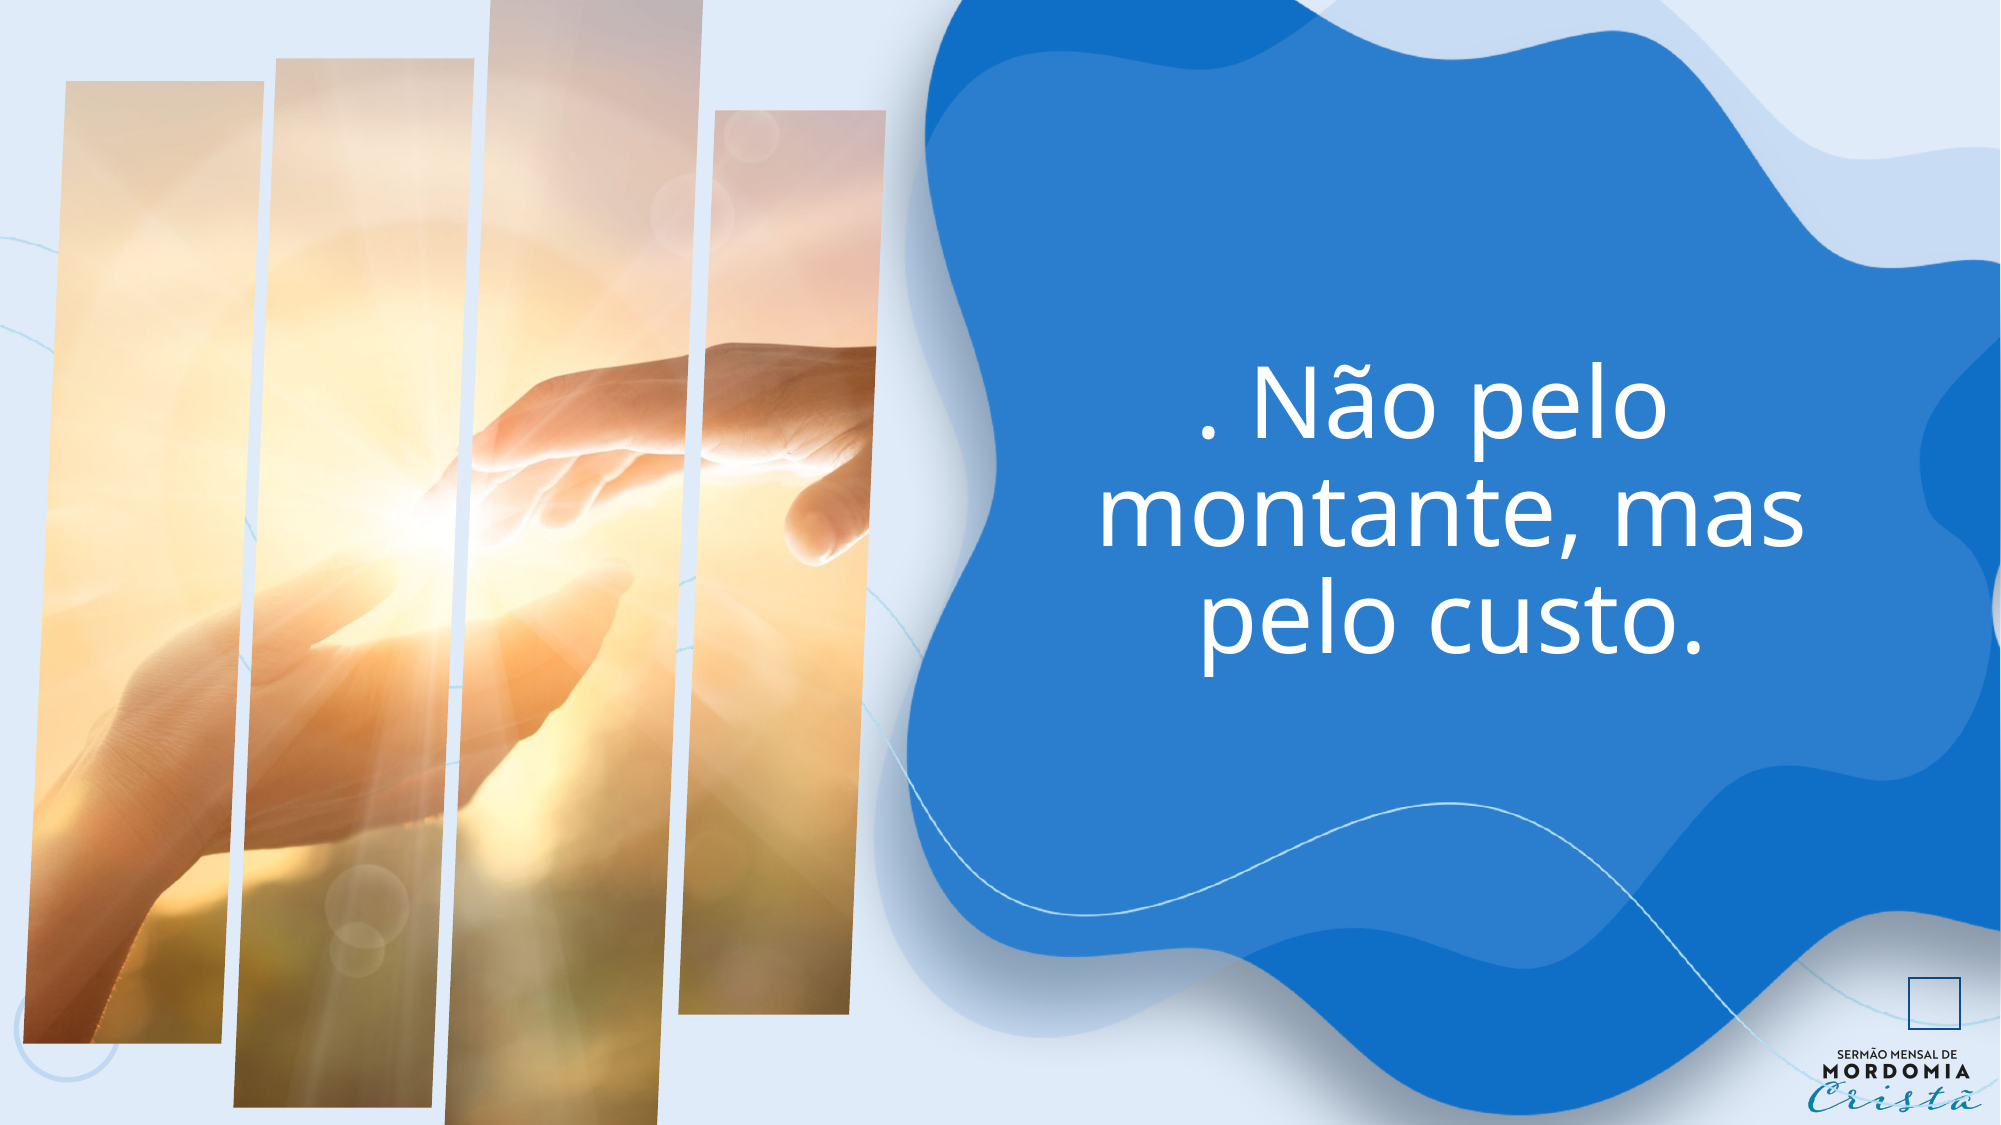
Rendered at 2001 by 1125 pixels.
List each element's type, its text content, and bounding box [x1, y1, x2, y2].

list . Não pelo montante, mas pelo custo. [933, 45, 1934, 982]
picture [0, 0, 2001, 1125]
